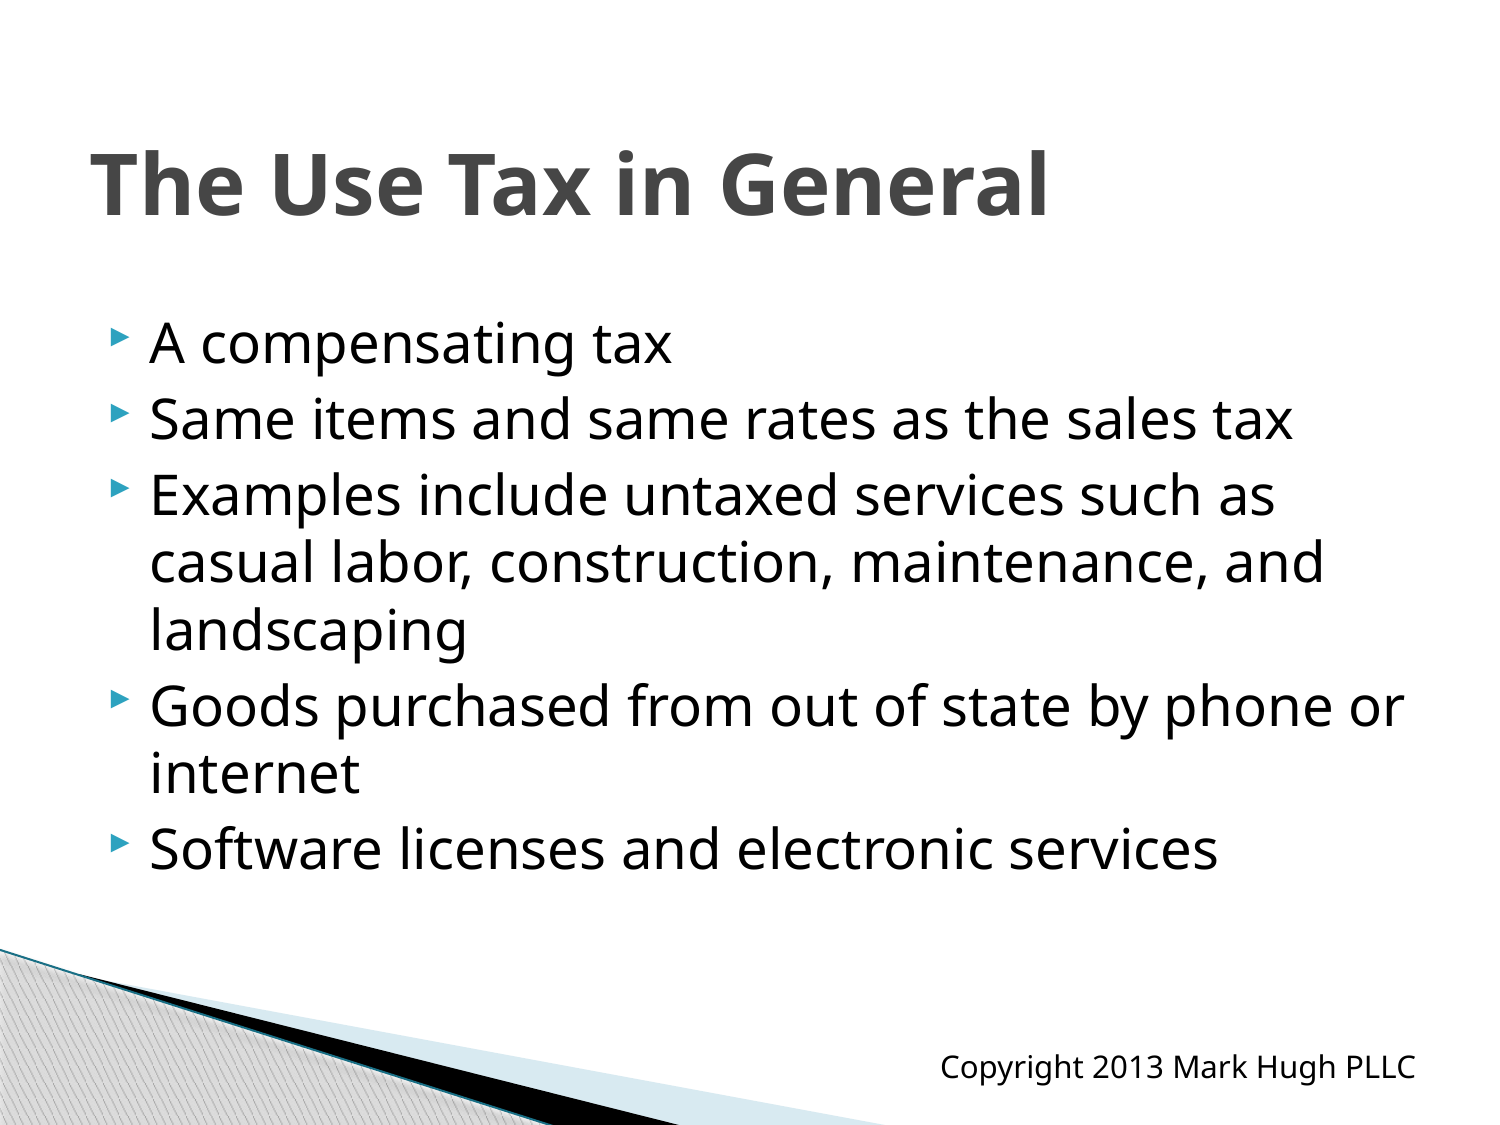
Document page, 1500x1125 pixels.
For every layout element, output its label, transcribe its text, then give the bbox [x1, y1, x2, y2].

footer Copyright 2013 Mark Hugh PLLC [737, 1037, 1432, 1098]
list A compensating tax Same items and same rates as the sales tax Examples include untaxed services such as casual labor, construction, maintenance, and landscaping Goods purchased from out of state by phone or internet Software licenses and electronic services [75, 299, 1425, 913]
title The Use Tax in General [75, 87, 1425, 275]
